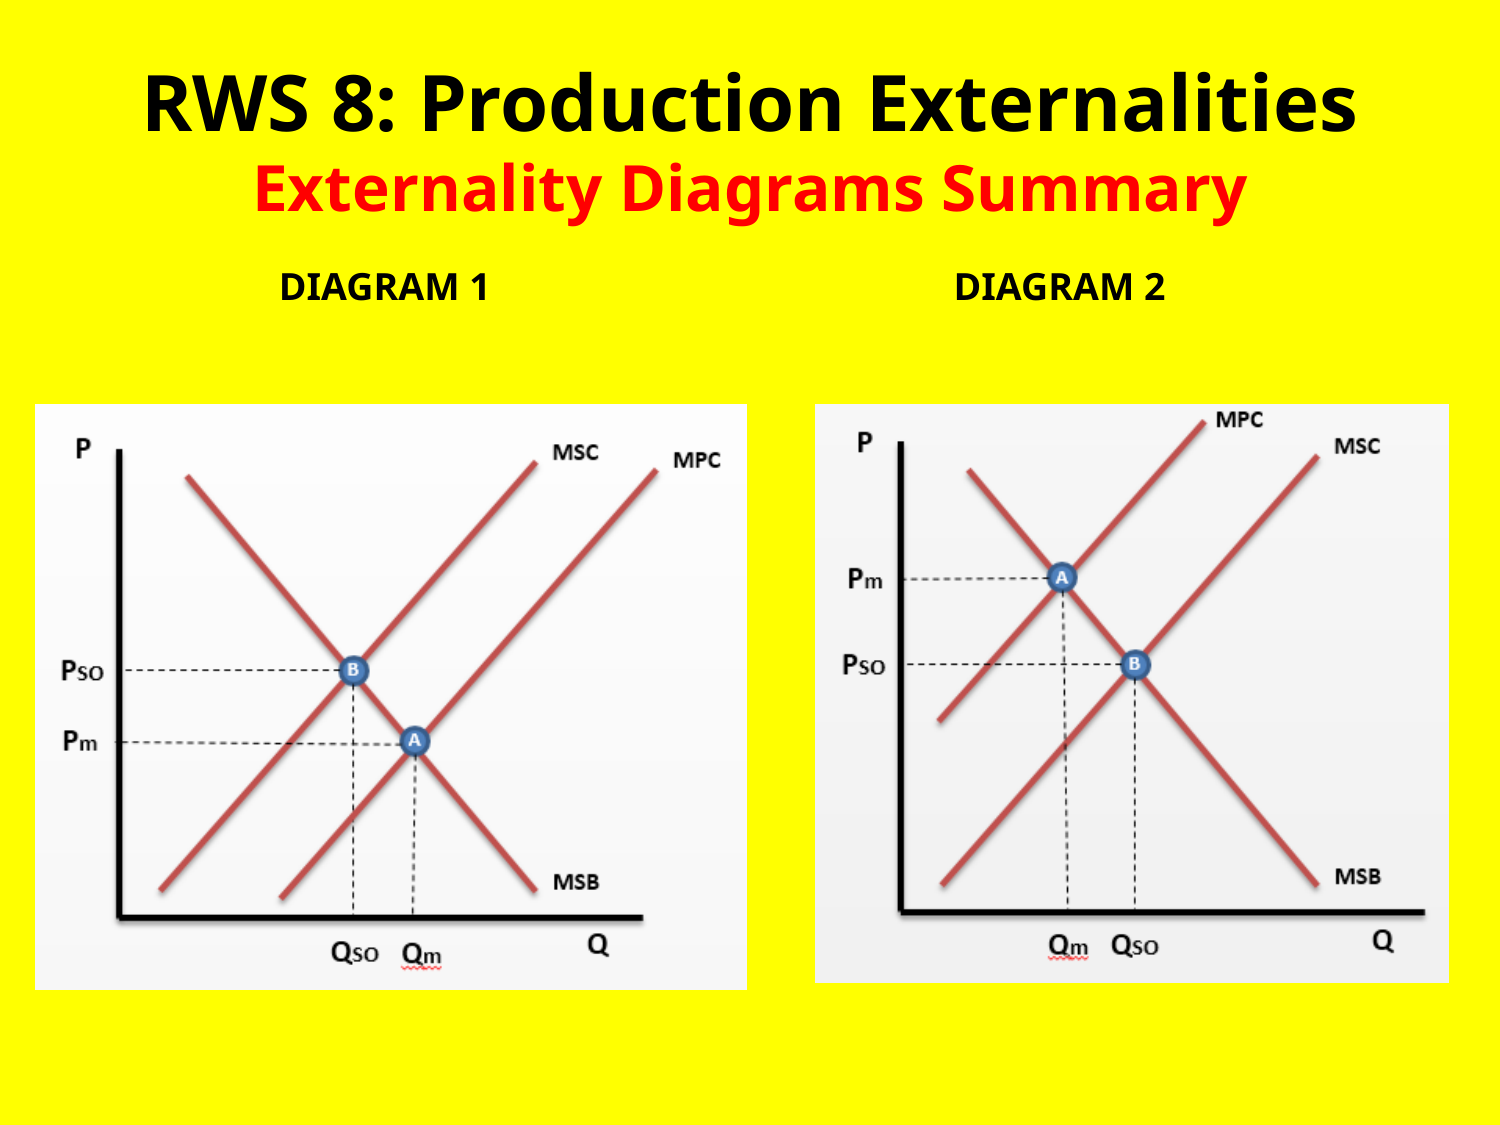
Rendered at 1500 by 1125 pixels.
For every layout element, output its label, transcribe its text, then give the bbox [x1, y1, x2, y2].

text_box DIAGRAM 2 [938, 255, 1181, 316]
picture [815, 403, 1449, 983]
title RWS 8: Production Externalities Externality Diagrams Summary [75, 45, 1425, 233]
text_box DIAGRAM 1 [264, 255, 506, 316]
picture [35, 403, 747, 991]
